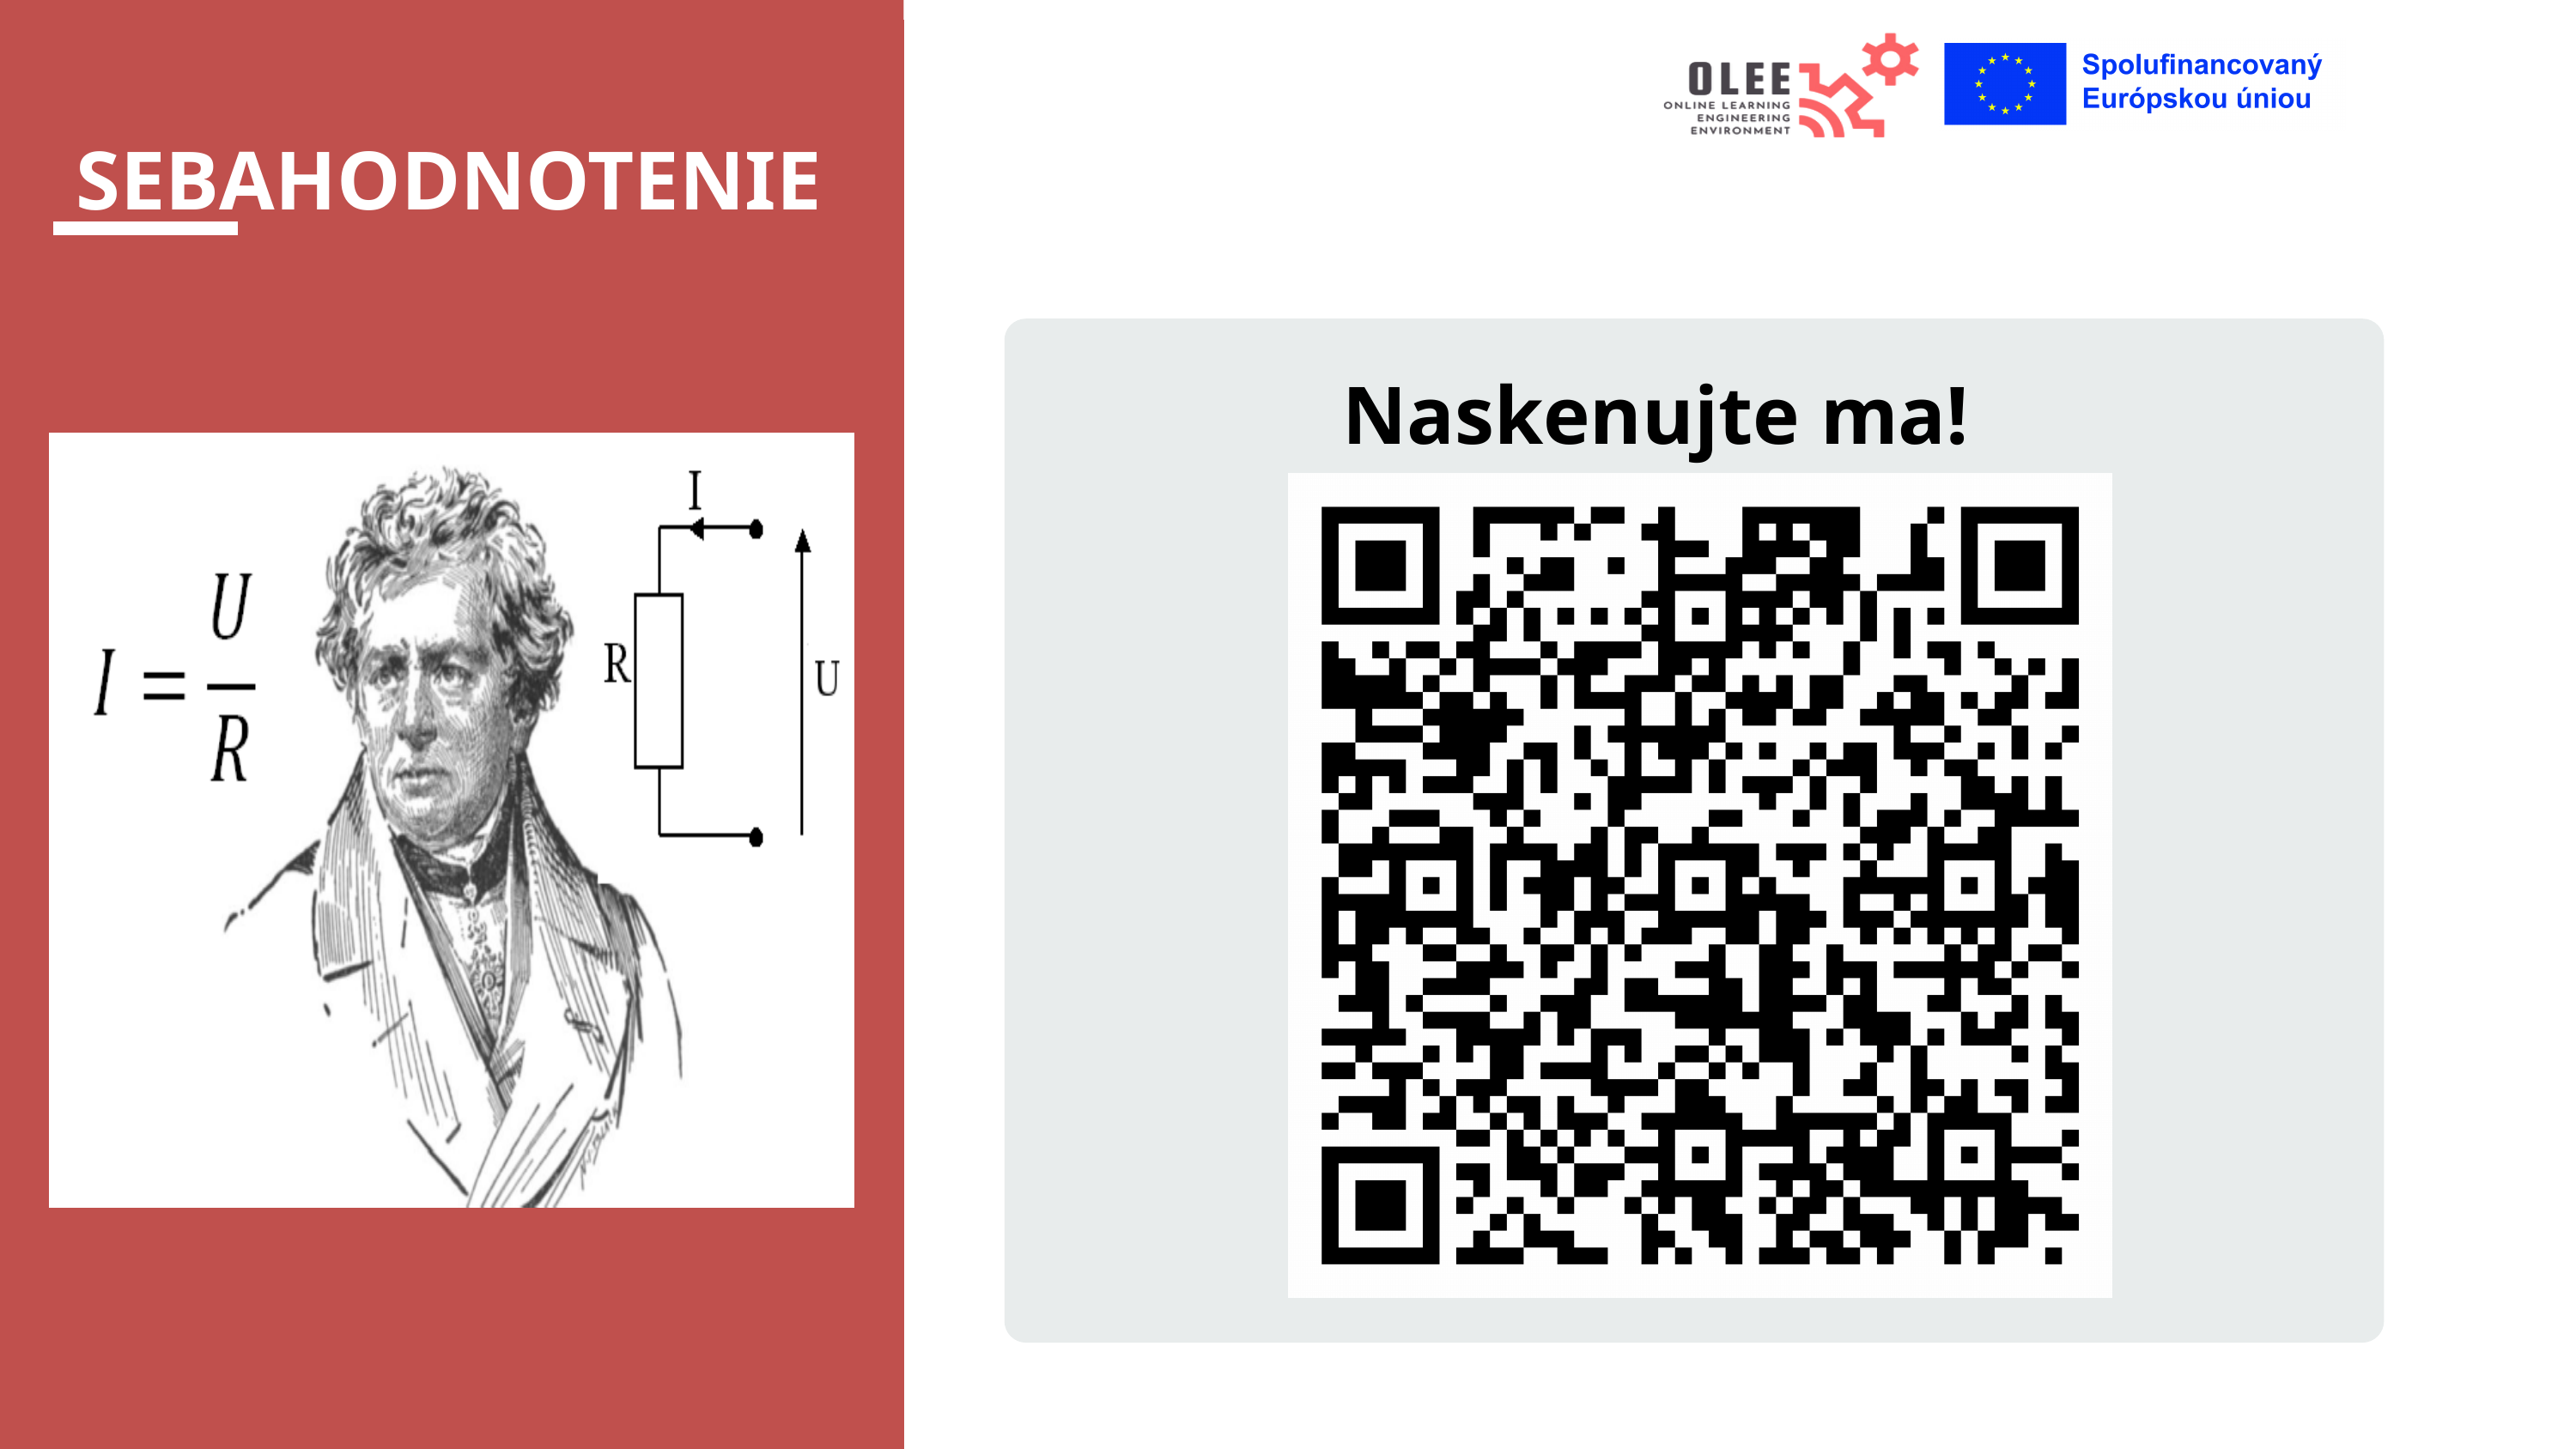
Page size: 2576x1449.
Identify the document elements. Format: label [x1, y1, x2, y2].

picture [49, 433, 855, 1208]
picture [1938, 38, 2346, 130]
text_box [1628, 0, 1958, 256]
text_box [1004, 298, 2385, 1343]
text_box [0, 0, 904, 1449]
picture [1287, 473, 2113, 1298]
